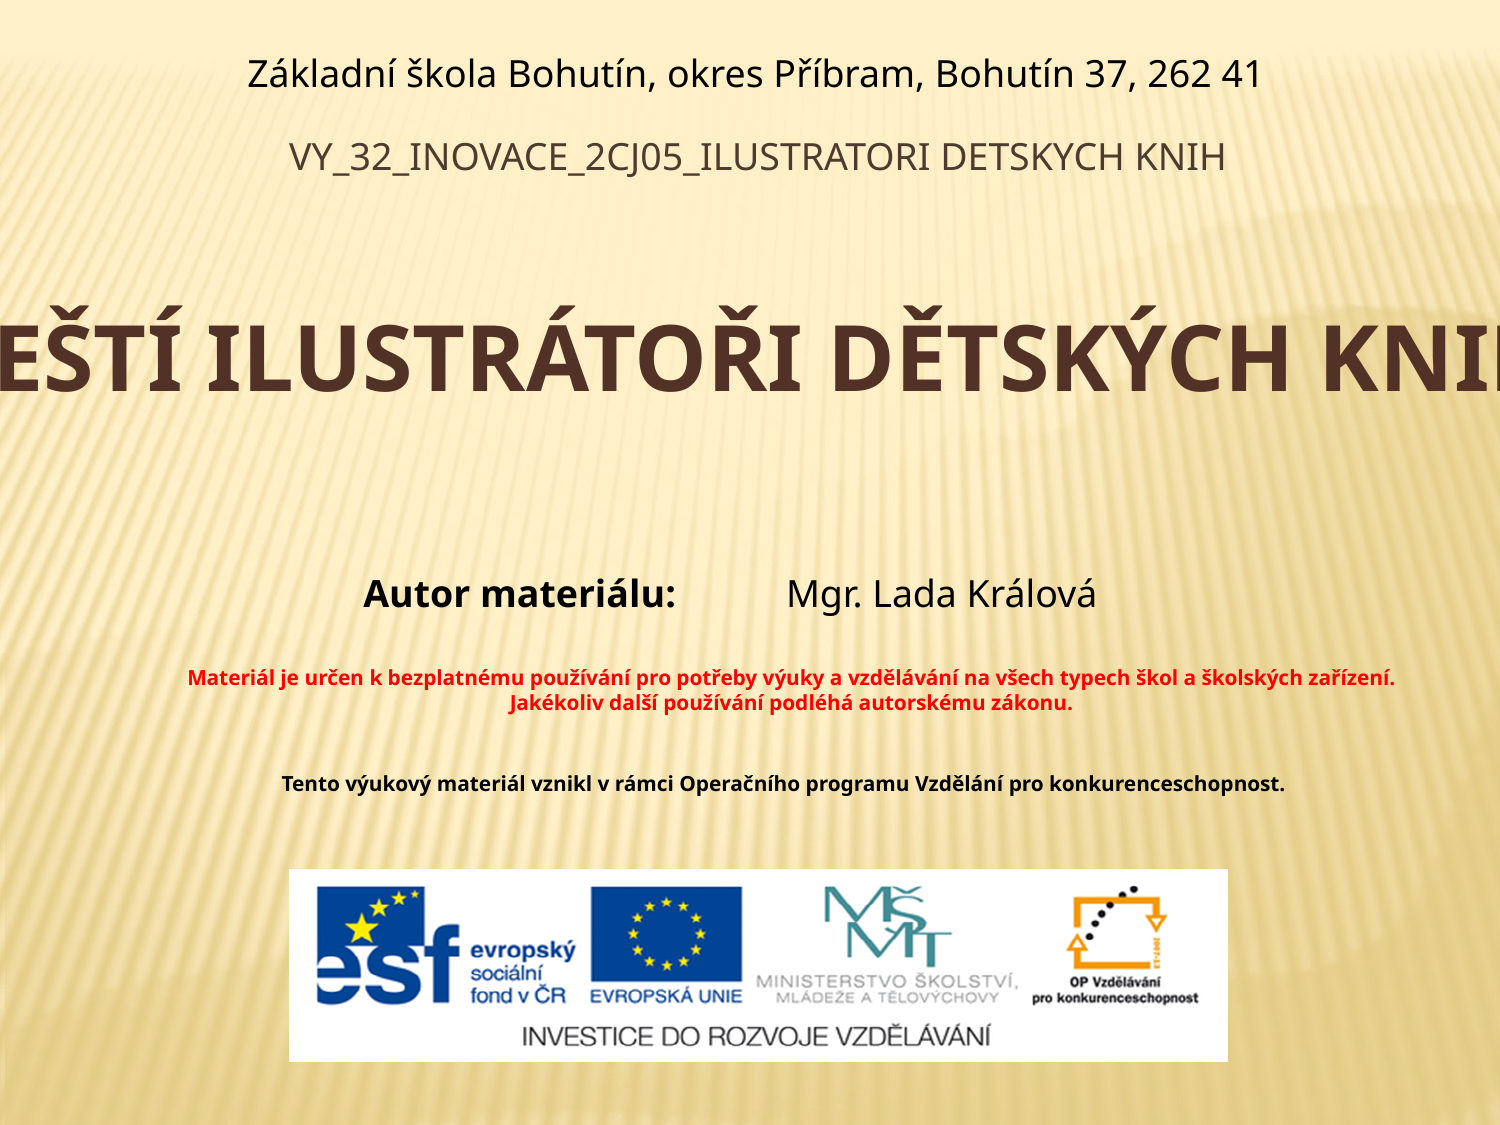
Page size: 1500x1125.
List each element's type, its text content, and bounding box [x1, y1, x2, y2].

text_box Mgr. Lada Králová [771, 562, 1113, 623]
text_box Tento výukový materiál vznikl v rámci Operačního programu Vzdělání pro konkurenceschopnost. [266, 763, 1301, 803]
text_box Základní škola Bohutín, okres Příbram, Bohutín 37, 262 41 [232, 42, 1281, 103]
text_box ČEŠTÍ ILUSTRÁTOŘI DĚTSKÝCH KNIH [0, 292, 1500, 417]
text_box Autor materiálu: [348, 562, 692, 623]
text_box Materiál je určen k bezplatnému používání pro potřeby výuky a vzdělávání na všech typech škol a školských zařízení. Jakékoliv další používání podléhá autorskému zákonu. [147, 656, 1436, 722]
picture [288, 869, 1228, 1062]
text_box VY_32_INOVACE_2CJ05_ILUSTRATORI DETSKYCH KNIH [274, 125, 1243, 186]
